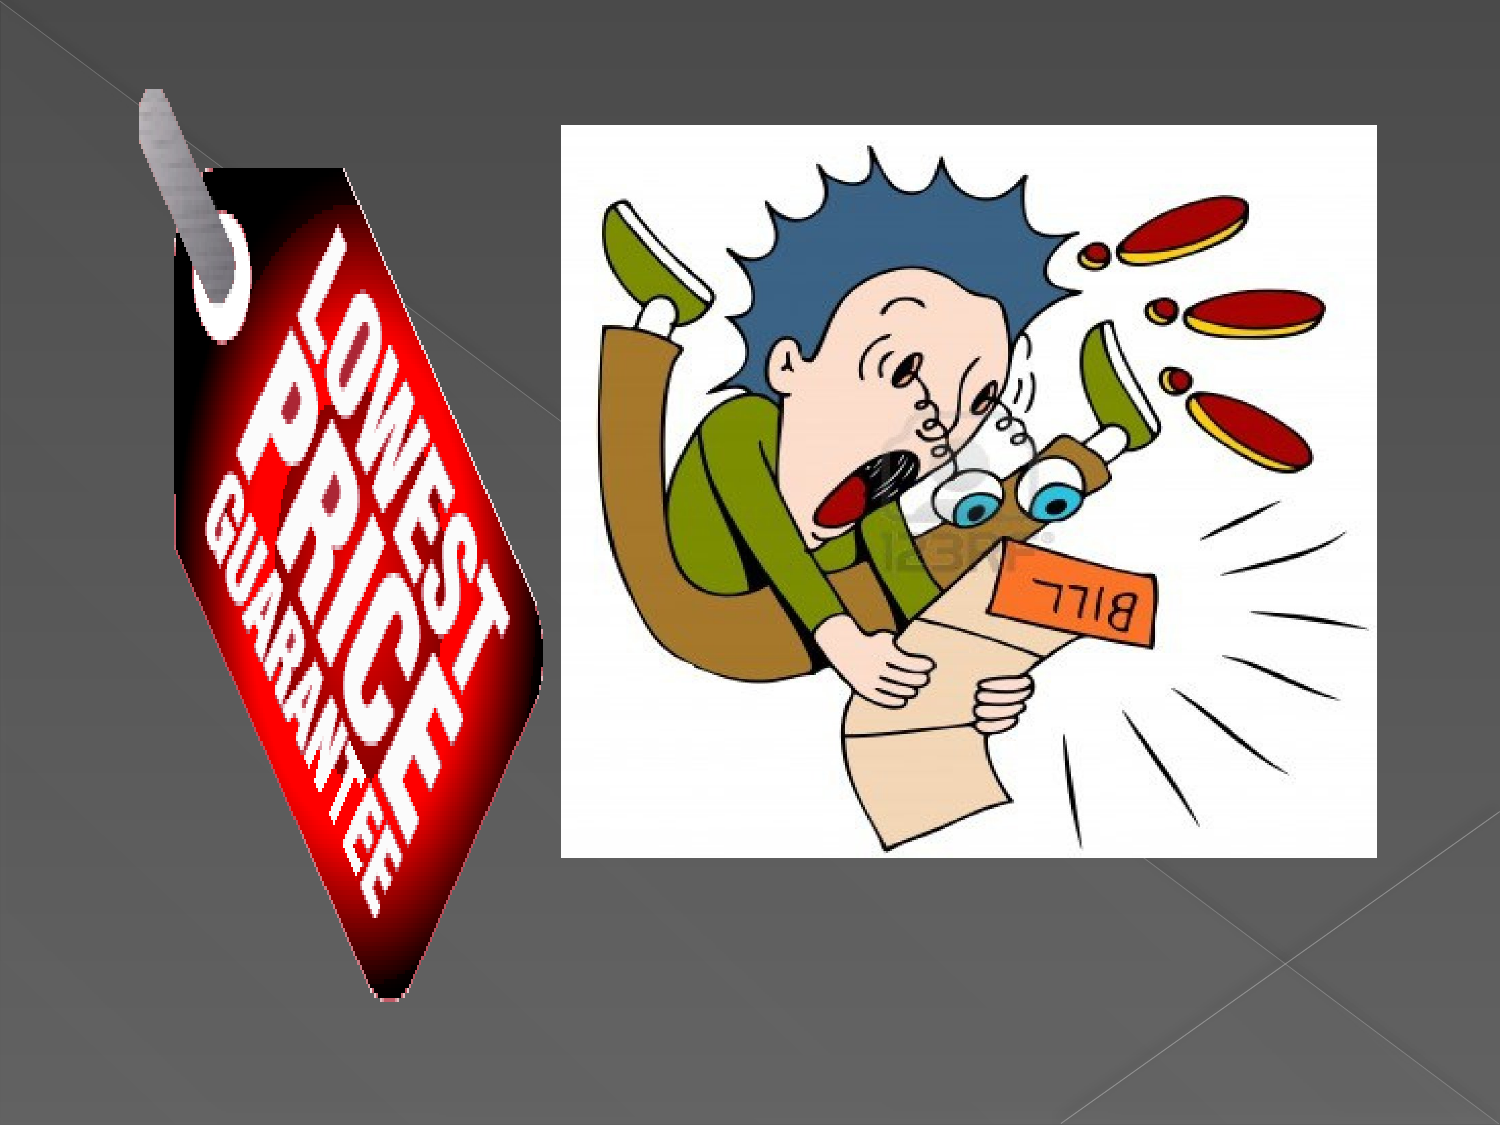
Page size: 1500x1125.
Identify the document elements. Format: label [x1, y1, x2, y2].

picture [135, 89, 550, 1012]
picture [560, 125, 1377, 858]
